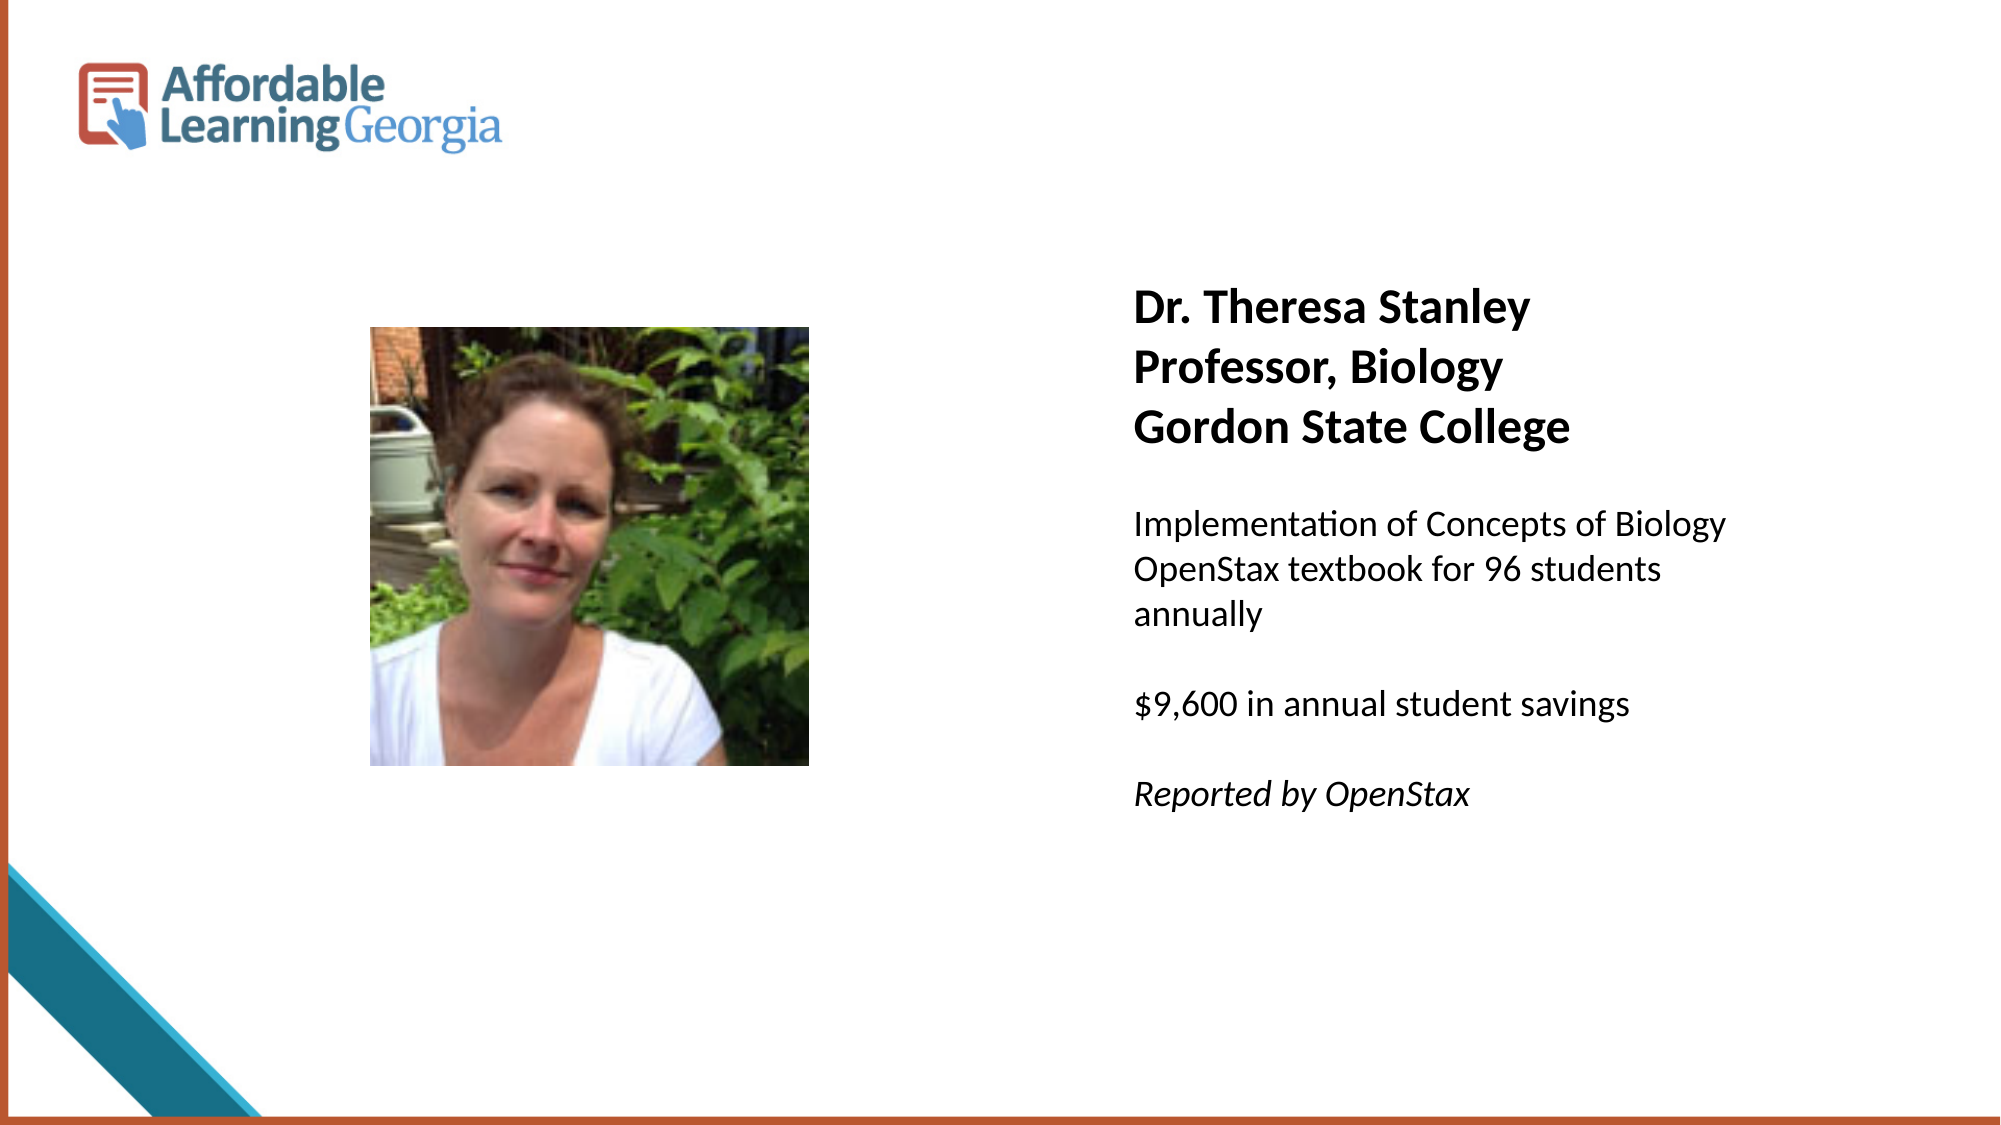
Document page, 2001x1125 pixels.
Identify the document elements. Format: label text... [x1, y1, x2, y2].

text_box Dr. Theresa Stanley Professor, Biology Gordon State College Implementation of Concepts of Biology OpenStax textbook for 96 students annually $9,600 in annual student savings Reported by OpenStax [1118, 266, 1782, 821]
picture [0, 0, 2001, 1125]
